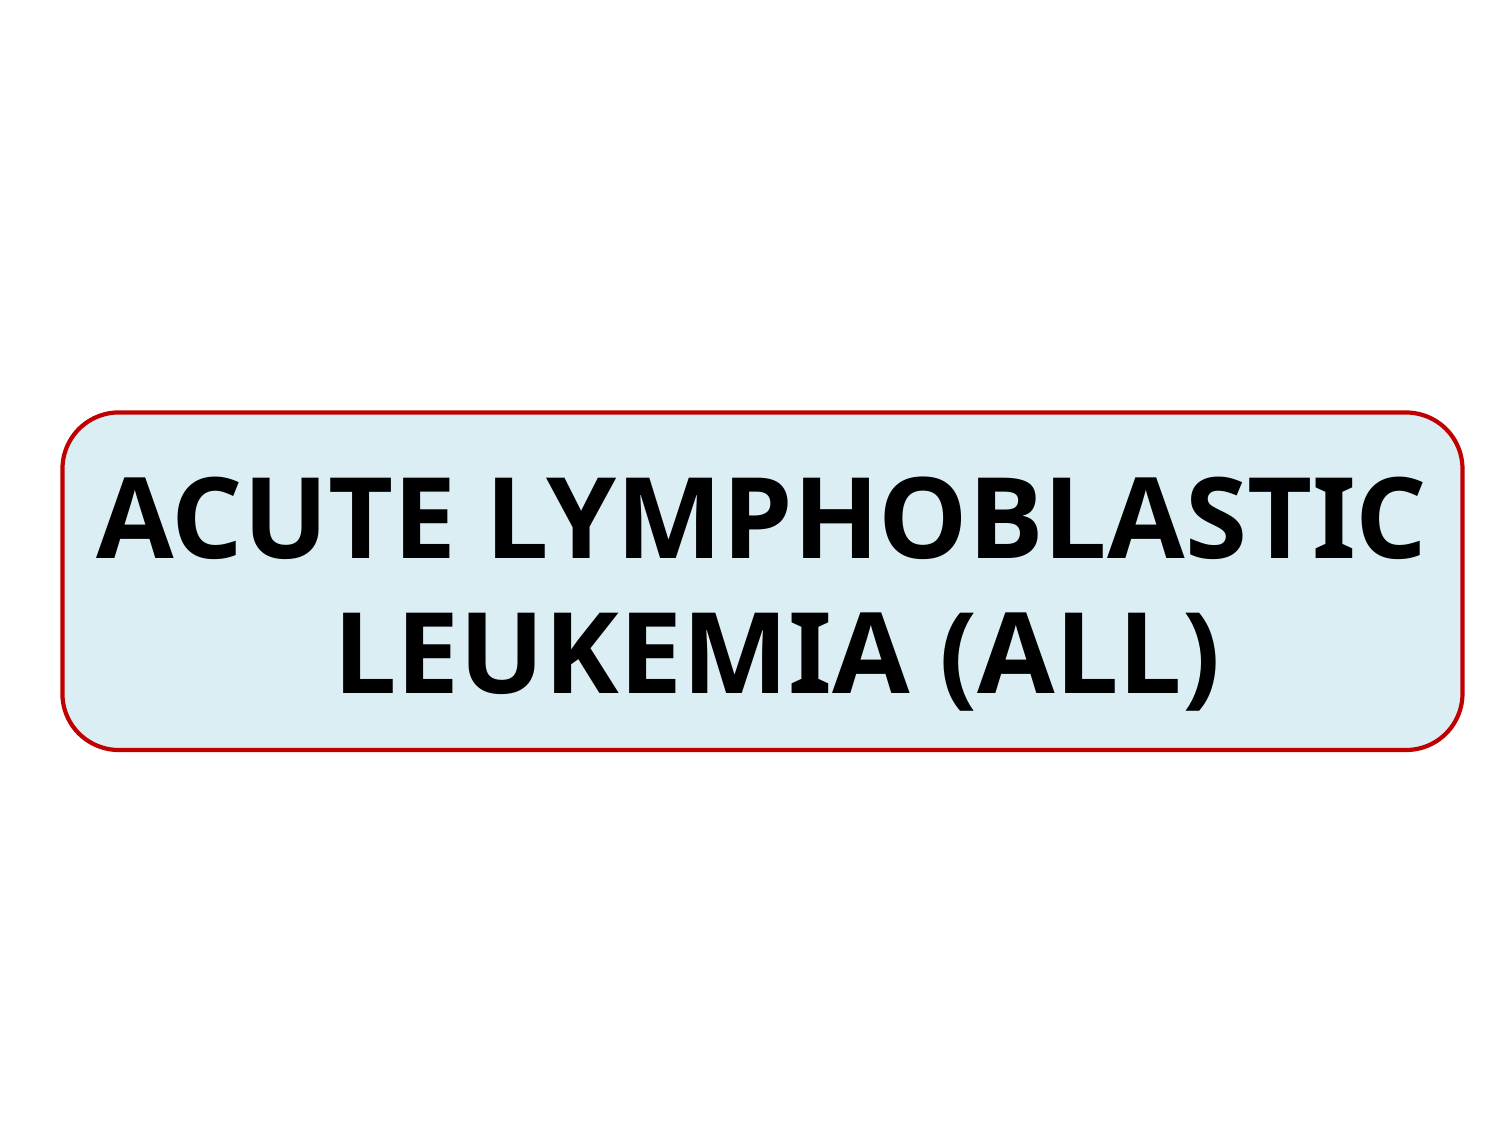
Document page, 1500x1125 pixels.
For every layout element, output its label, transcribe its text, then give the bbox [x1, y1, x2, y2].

text_box ACUTE LYMPHOBLASTIC LEUKEMIA (ALL) [60, 410, 1465, 753]
